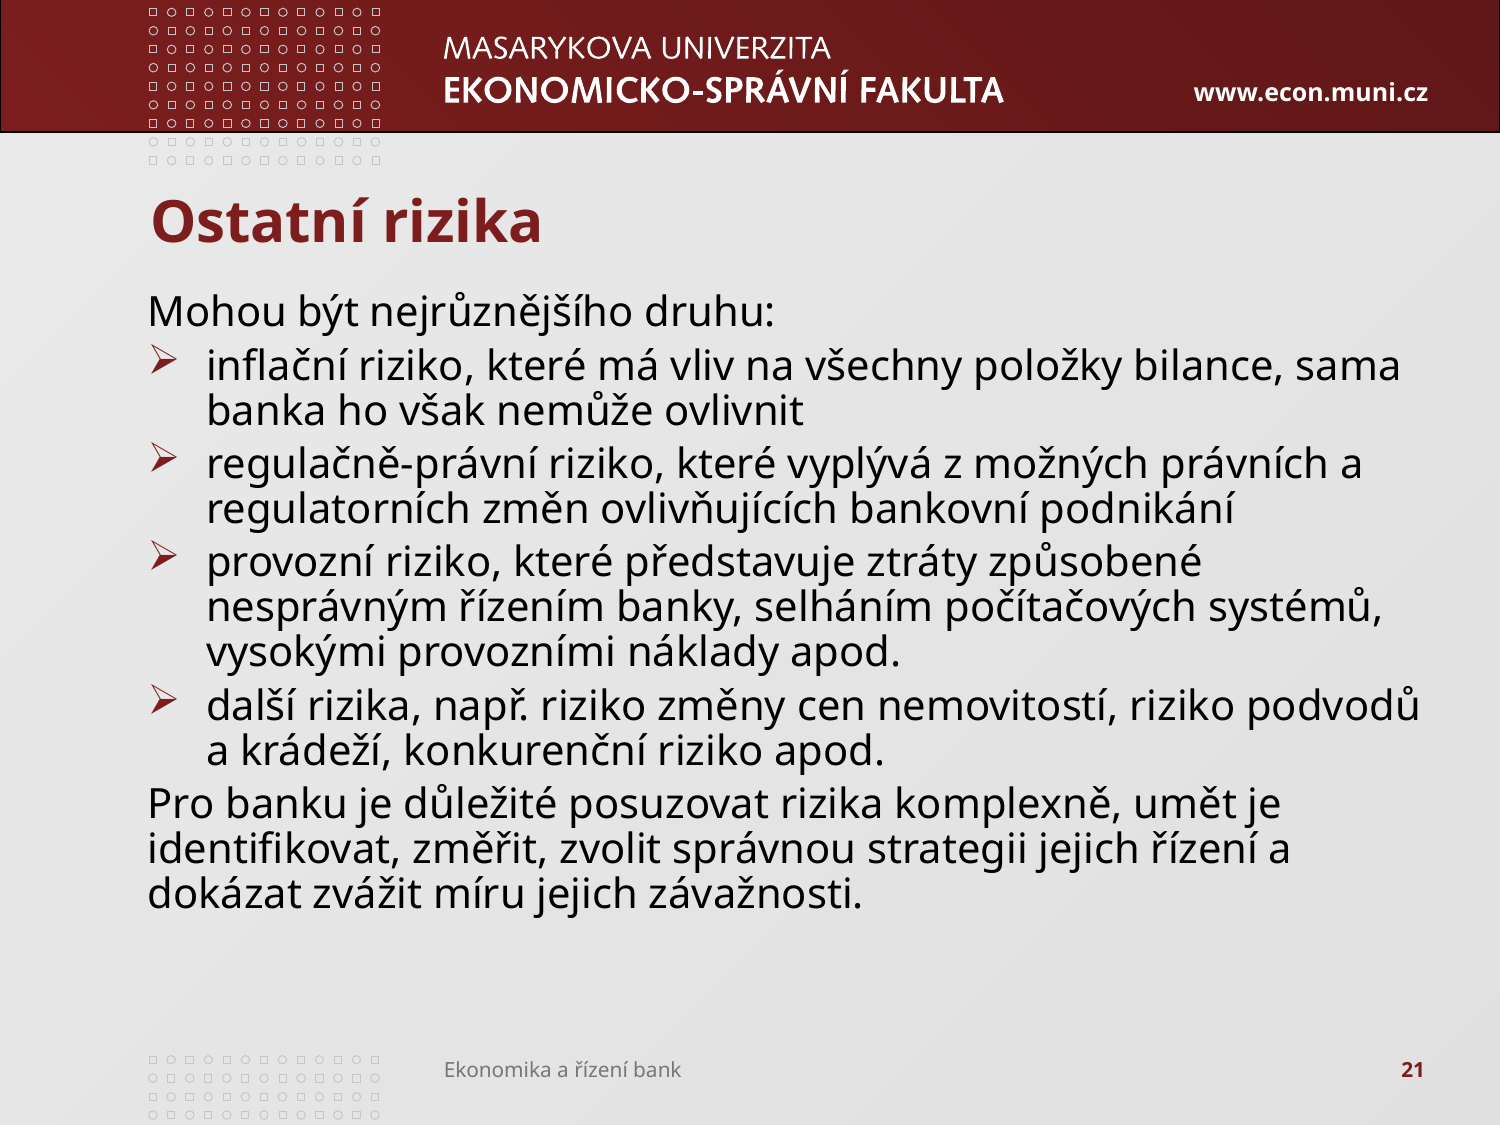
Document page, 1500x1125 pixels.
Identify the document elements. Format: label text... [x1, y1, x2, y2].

title Ostatní rizika [150, 184, 1425, 268]
footer Ekonomika a řízení bank [443, 1056, 1188, 1101]
list Mohou být nejrůznějšího druhu: inflační riziko, které má vliv na všechny položky bilance, sama banka ho však nemůže ovlivnit regulačně-právní riziko, které vyplývá z možných právních a regulatorních změn ovlivňujících bankovní podnikání provozní riziko, které představuje ztráty způsobené nesprávným řízením banky, selháním počítačových systémů, vysokými provozními náklady apod. další rizika, např. riziko změny cen nemovitostí, riziko podvodů a krádeží, konkurenční riziko apod. Pro banku je důležité posuzovat rizika komplexně, umět je identifikovat, změřit, zvolit správnou strategii jejich řízení a dokázat zvážit míru jejich závažnosti. [147, 290, 1423, 1006]
slide_number 21 [1293, 1055, 1426, 1101]
